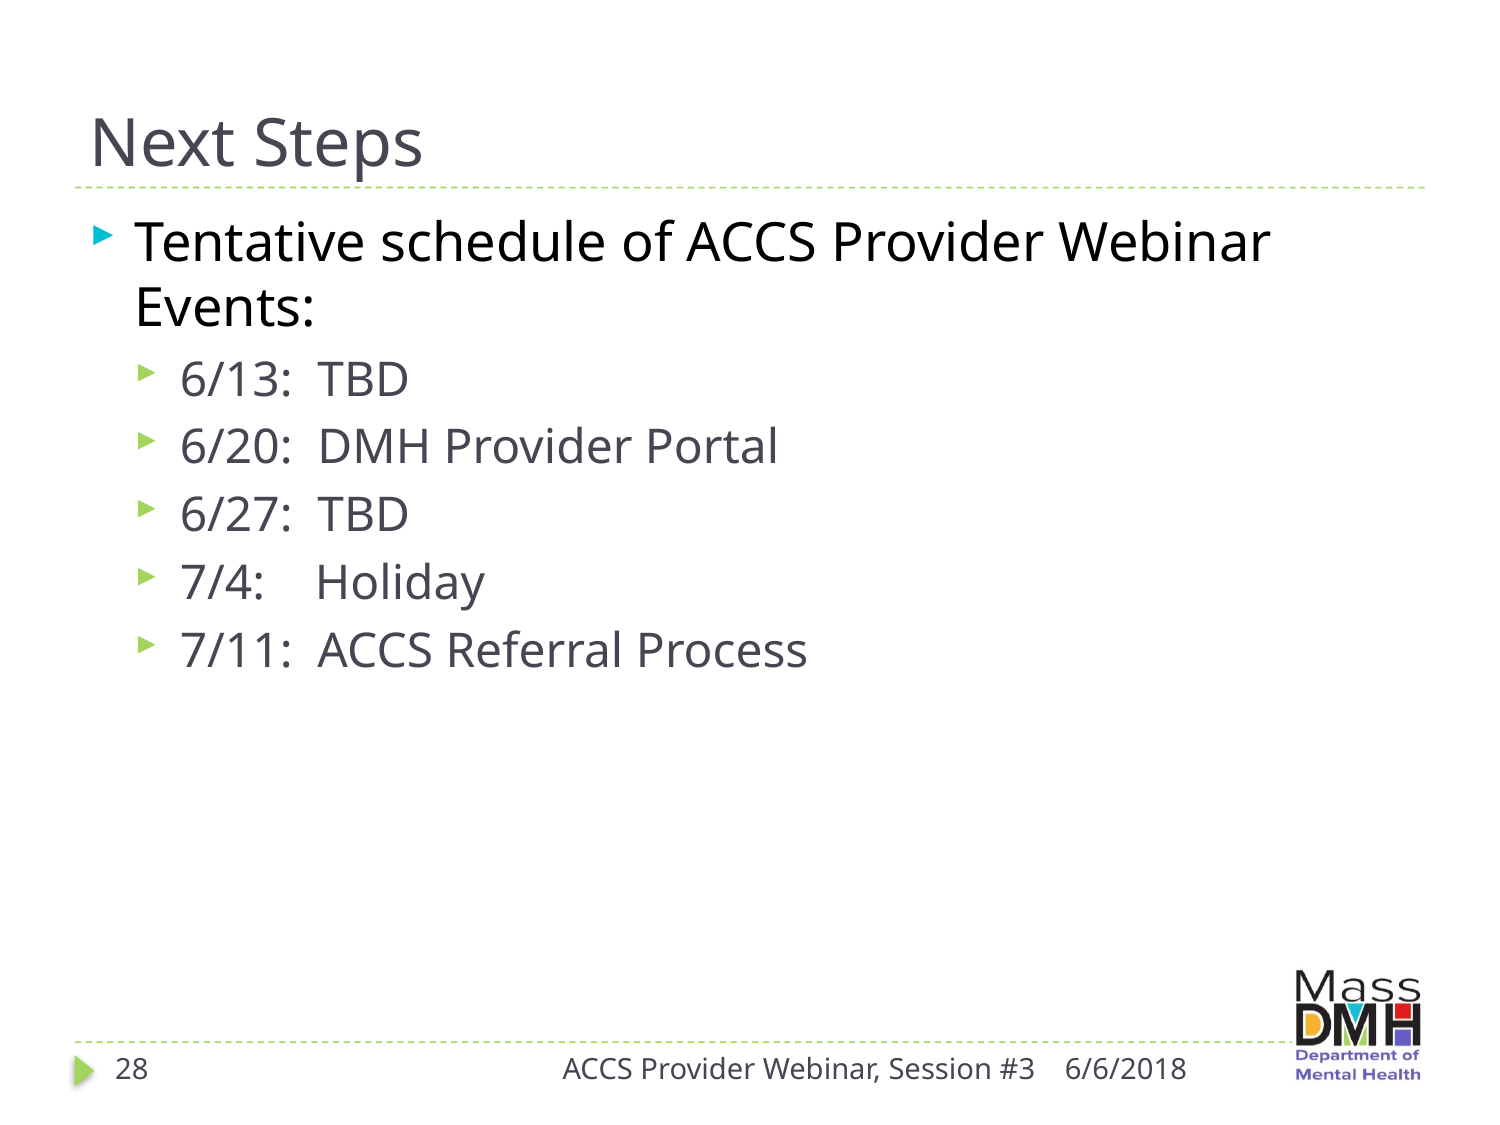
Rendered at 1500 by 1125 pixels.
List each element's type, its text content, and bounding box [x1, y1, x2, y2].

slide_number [1051, 1042, 1426, 1103]
picture [1292, 1010, 1425, 1042]
title Next Steps [75, 24, 1425, 188]
slide_number 28 [100, 1042, 426, 1103]
footer ACCS Provider Webinar, Session #3 [475, 1042, 1051, 1103]
list Tentative schedule of ACCS Provider Webinar Events: 6/13: TBD 6/20: DMH Provider Portal 6/27: TBD 7/4: Holiday 7/11: ACCS Referral Process [75, 200, 1425, 1010]
